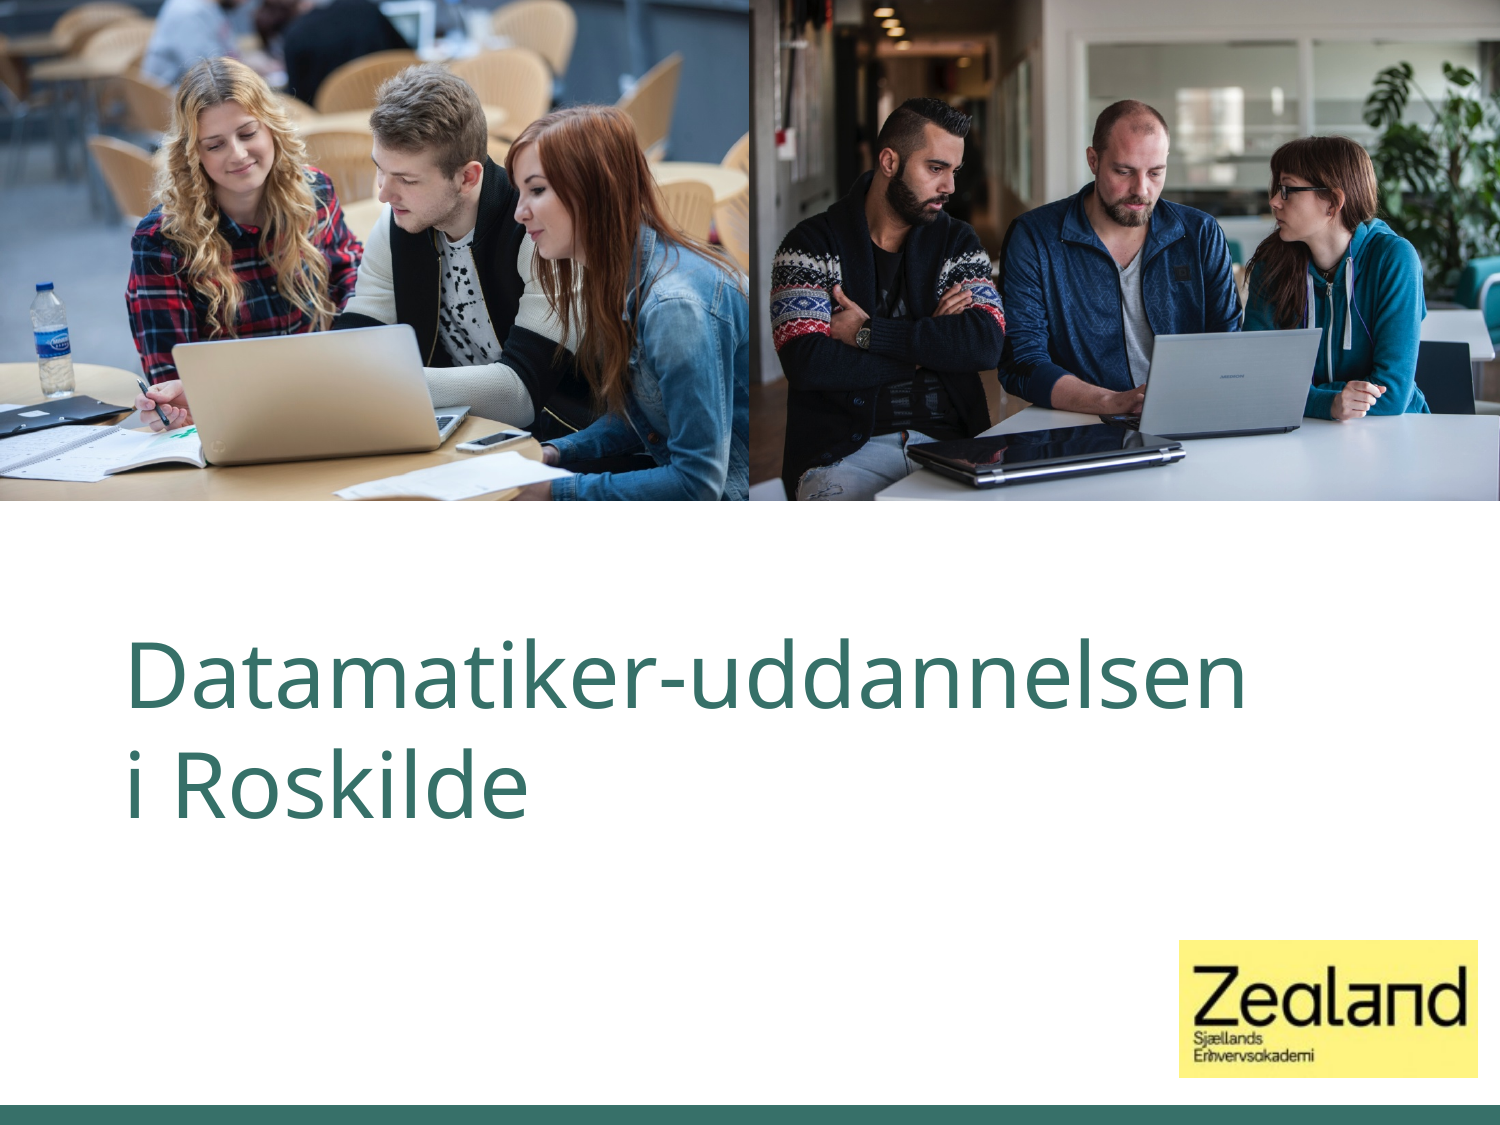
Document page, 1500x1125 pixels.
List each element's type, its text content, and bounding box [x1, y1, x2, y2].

text_box Datamatiker-uddannelsen i Roskilde [108, 609, 1459, 740]
picture [1179, 939, 1479, 1078]
picture [0, 0, 1500, 501]
picture [0, 1105, 1500, 1125]
